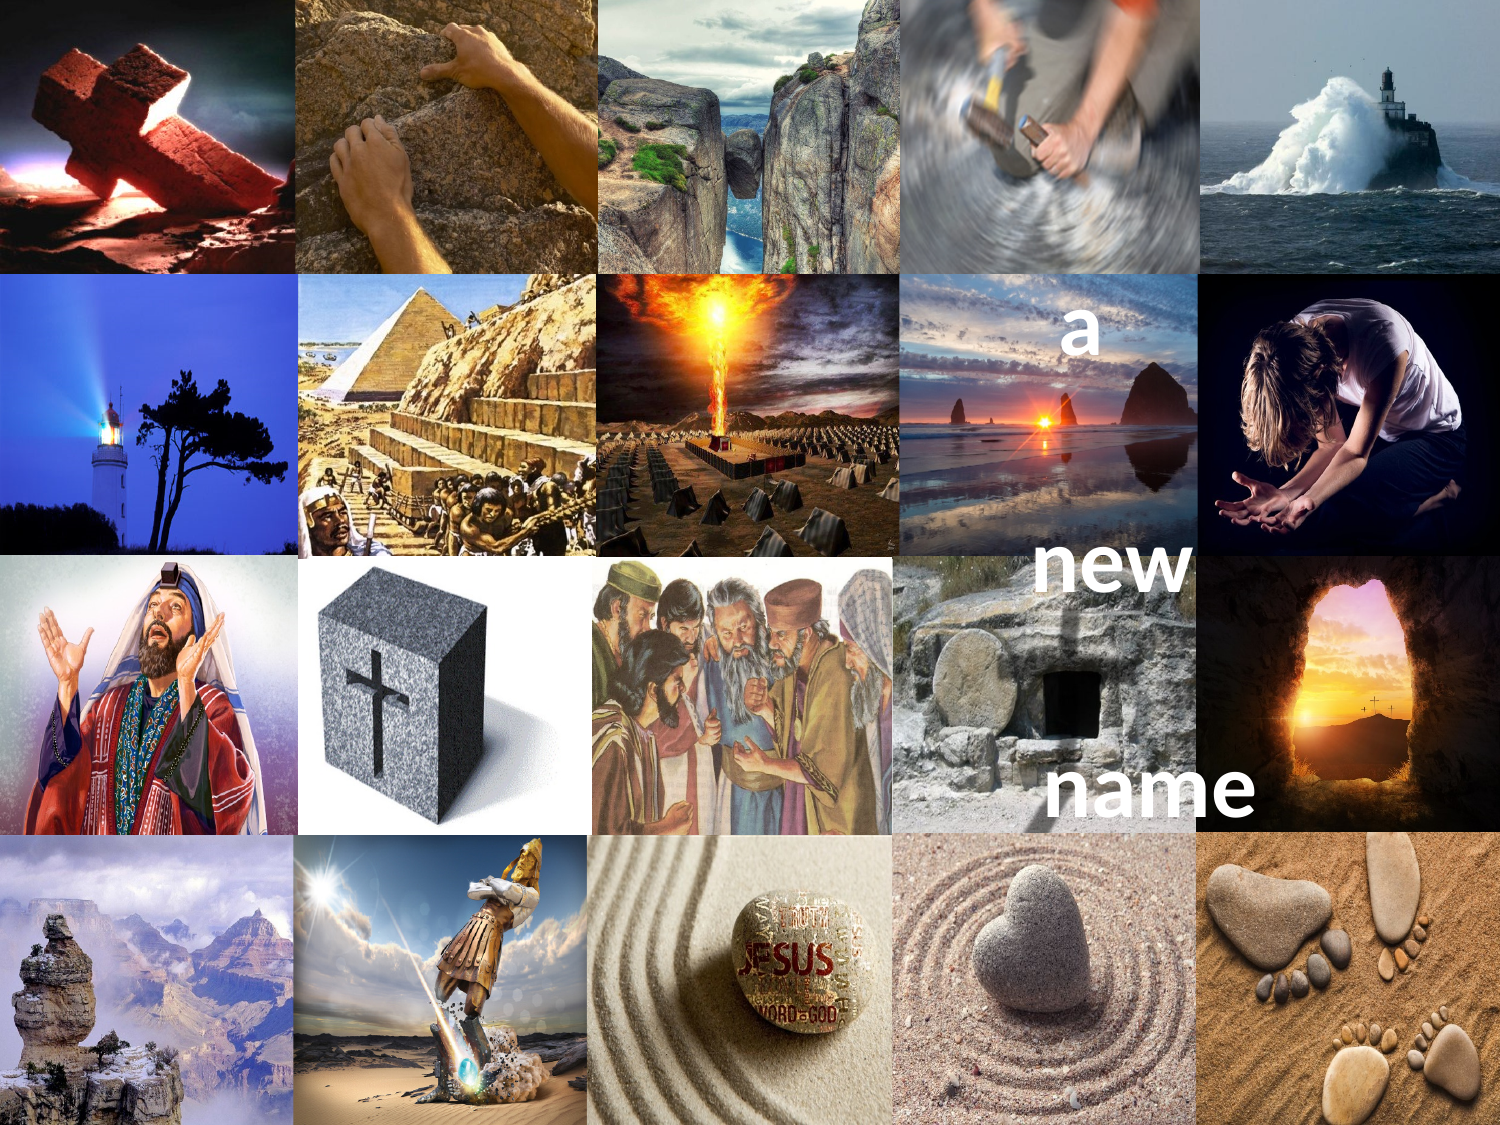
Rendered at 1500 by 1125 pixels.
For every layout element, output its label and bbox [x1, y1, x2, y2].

list [295, 0, 595, 272]
picture [0, 0, 1500, 1125]
